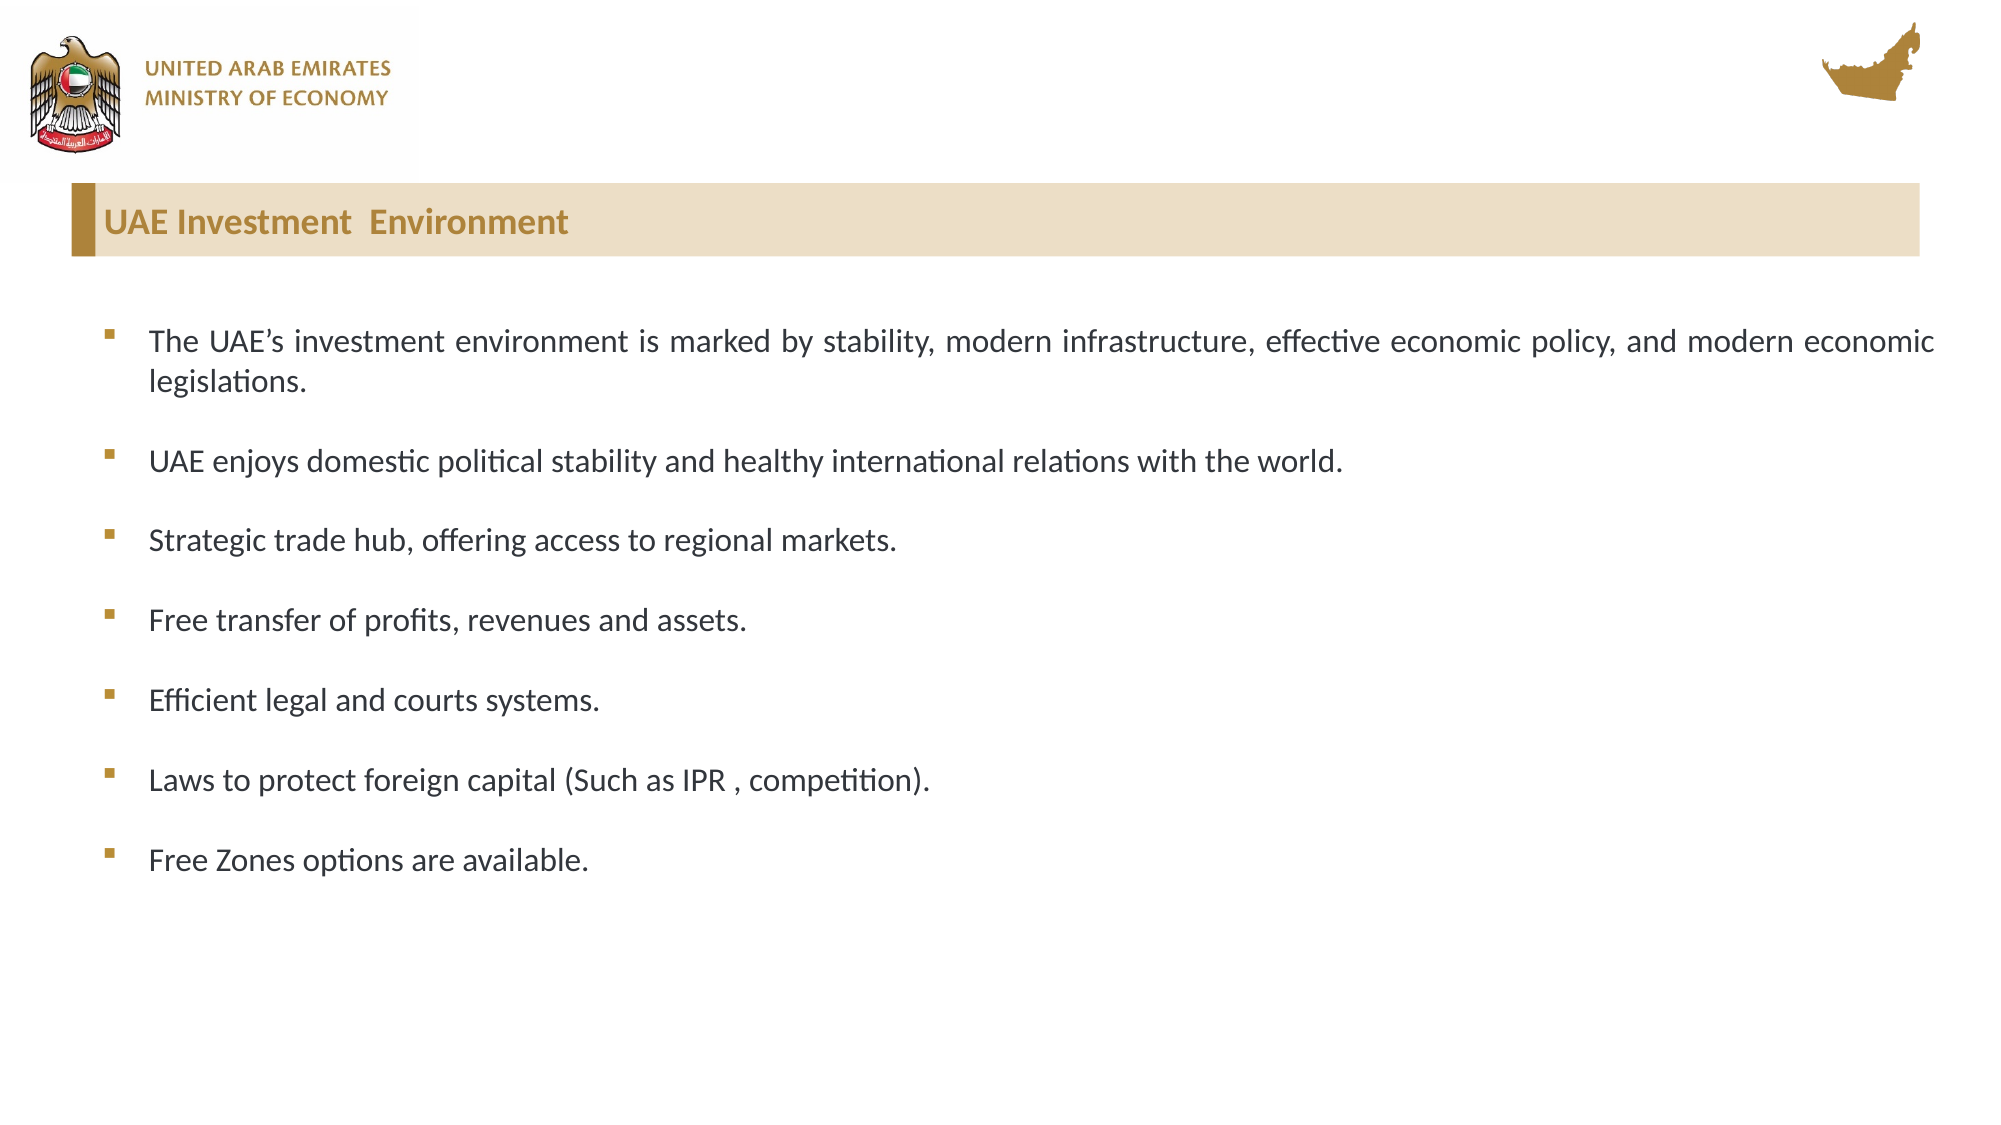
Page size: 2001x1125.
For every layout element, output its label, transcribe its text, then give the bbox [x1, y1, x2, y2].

text_box UAE Investment Environment [89, 189, 585, 250]
picture [1822, 22, 1920, 101]
text_box The UAE’s investment environment is marked by stability, modern infrastructure, effective economic policy, and modern economic legislations. UAE enjoys domestic political stability and healthy international relations with the world. Strategic trade hub, offering access to regional markets. Free transfer of profits, revenues and assets. Efficient legal and courts systems. Laws to protect foreign capital (Such as IPR , competition). Free Zones options are available. [87, 311, 1953, 926]
picture [0, 6, 419, 183]
